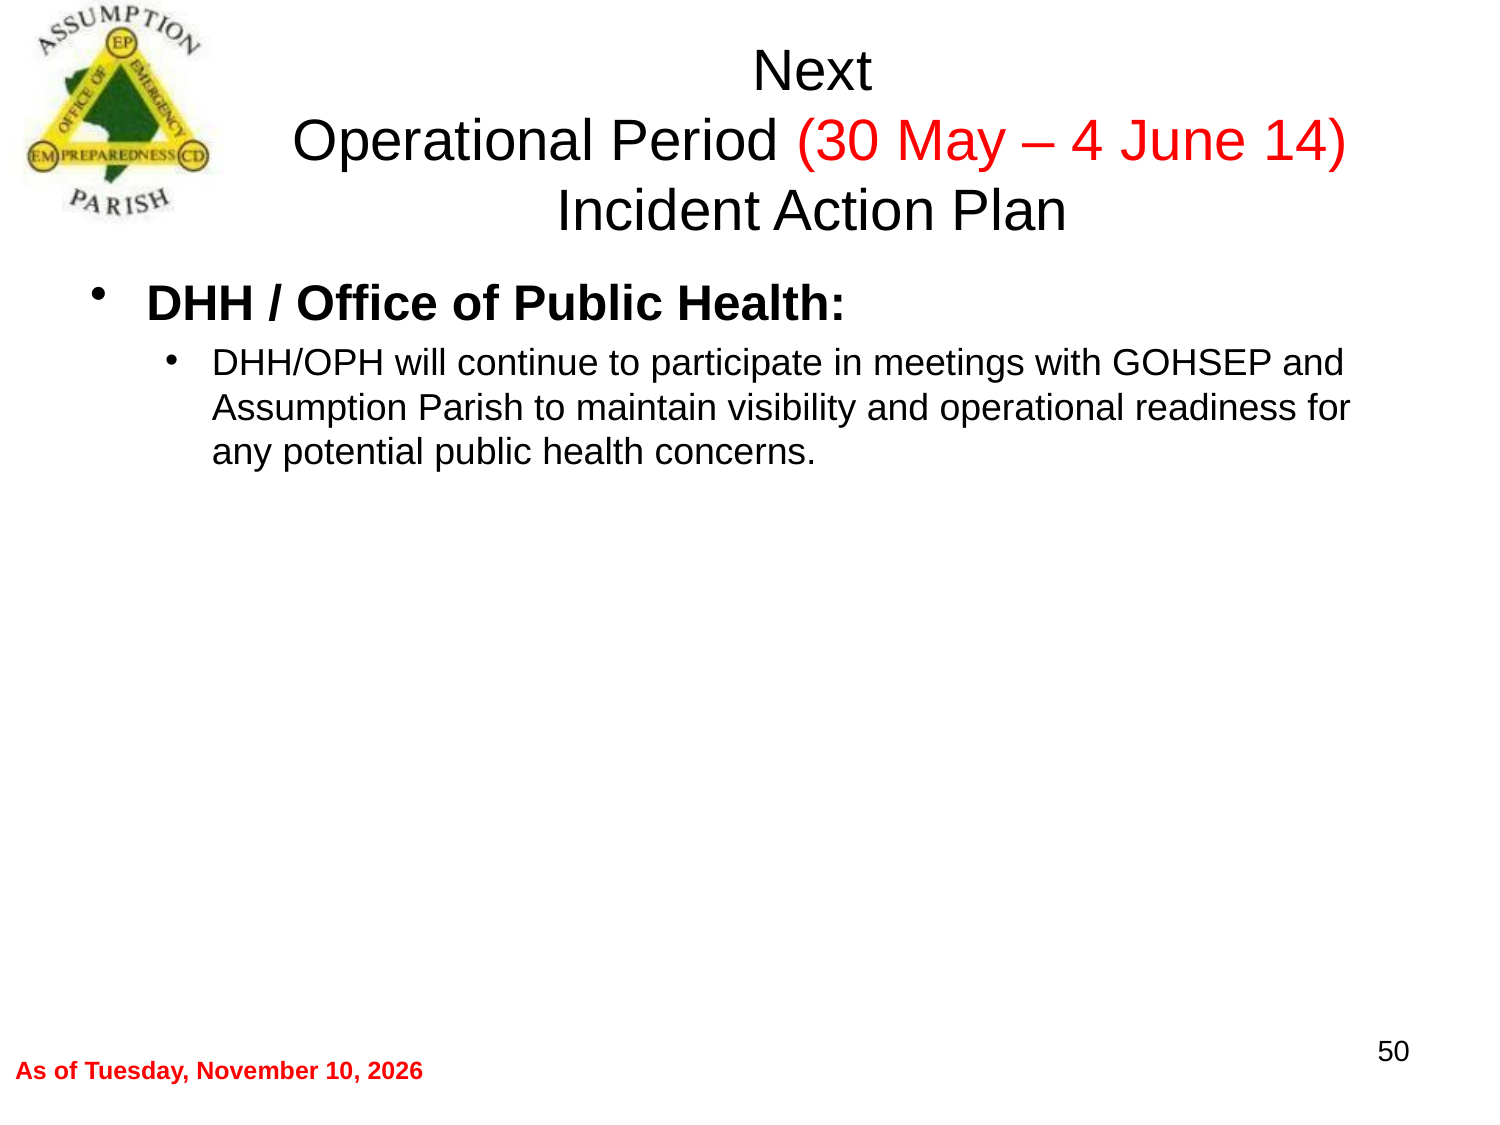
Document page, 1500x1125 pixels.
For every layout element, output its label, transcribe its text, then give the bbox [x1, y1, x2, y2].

slide_number 50 [1074, 1024, 1426, 1103]
picture [0, 0, 226, 229]
title Next Operational Period (30 May – 4 June 14) Incident Action Plan [137, 24, 1488, 250]
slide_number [0, 1046, 651, 1125]
list DHH / Office of Public Health: DHH/OPH will continue to participate in meetings with GOHSEP and Assumption Parish to maintain visibility and operational readiness for any potential public health concerns. [75, 262, 1425, 1005]
